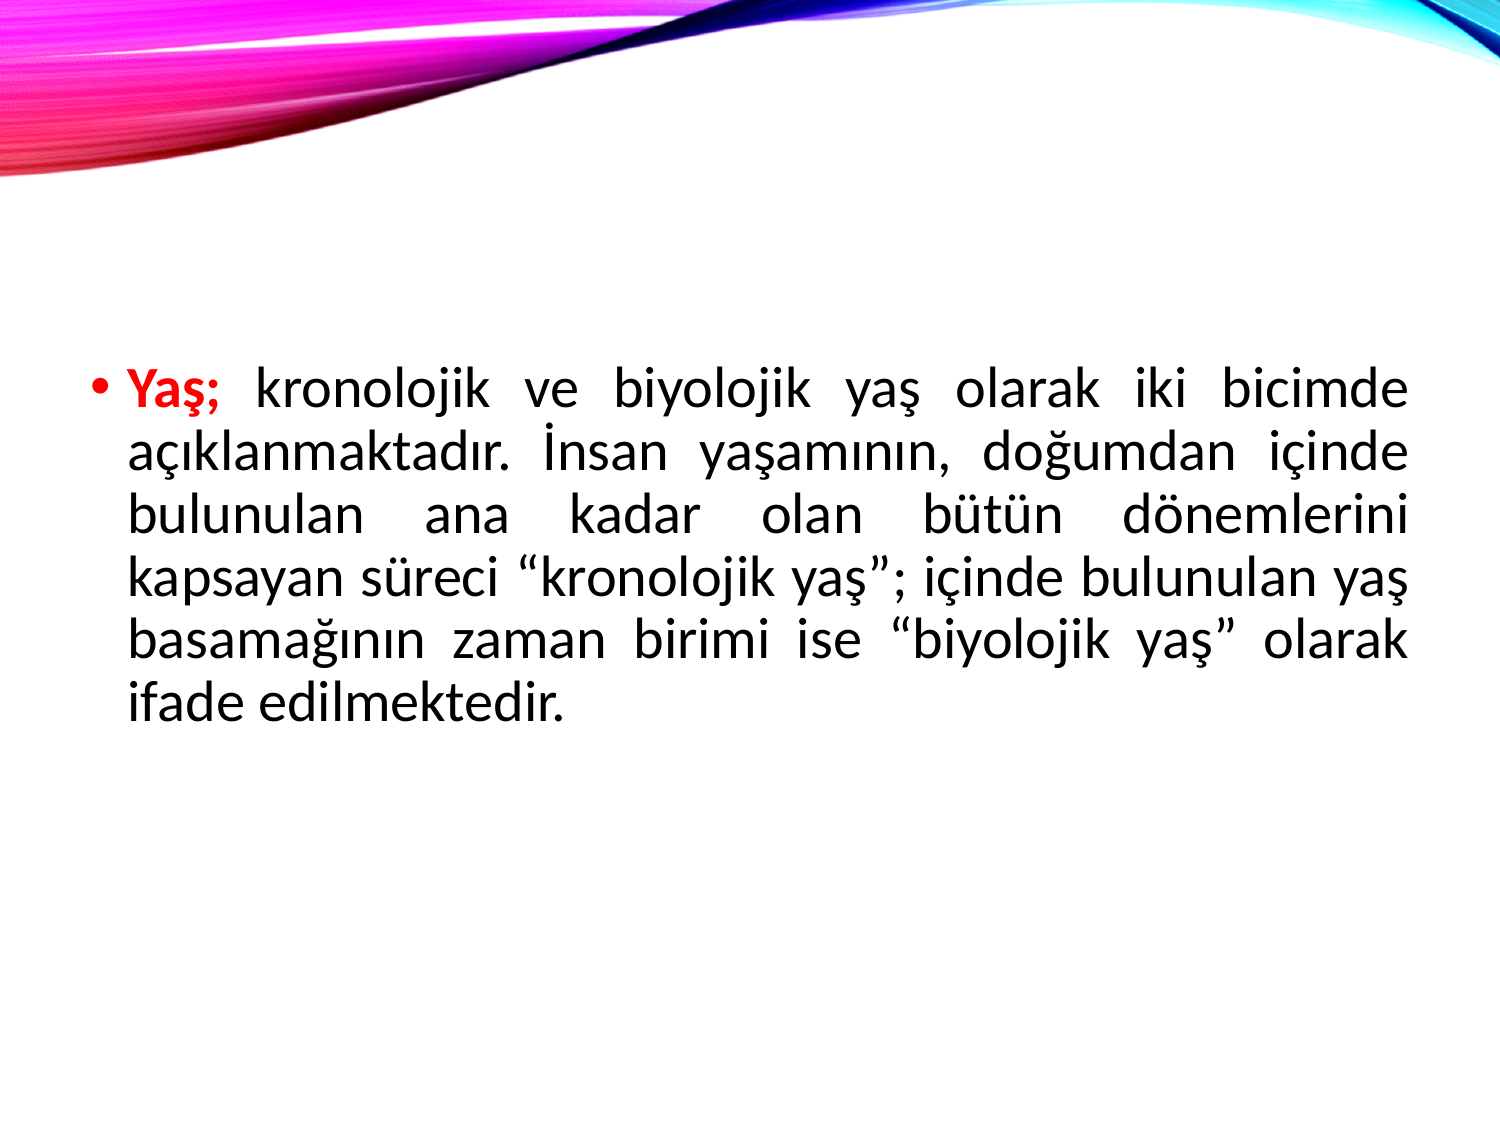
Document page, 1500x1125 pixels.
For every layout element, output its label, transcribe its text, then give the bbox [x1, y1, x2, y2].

list Yaş; kronolojik ve biyolojik yaş olarak iki bicimde açıklanmaktadır. İnsan yaşamının, doğumdan içinde bulunulan ana kadar olan bütün dönemlerini kapsayan süreci “kronolojik yaş”; içinde bulunulan yaş basamağının zaman birimi ise “biyolojik yaş” olarak ifade edilmektedir. [75, 349, 1425, 1010]
picture [0, 0, 1500, 178]
